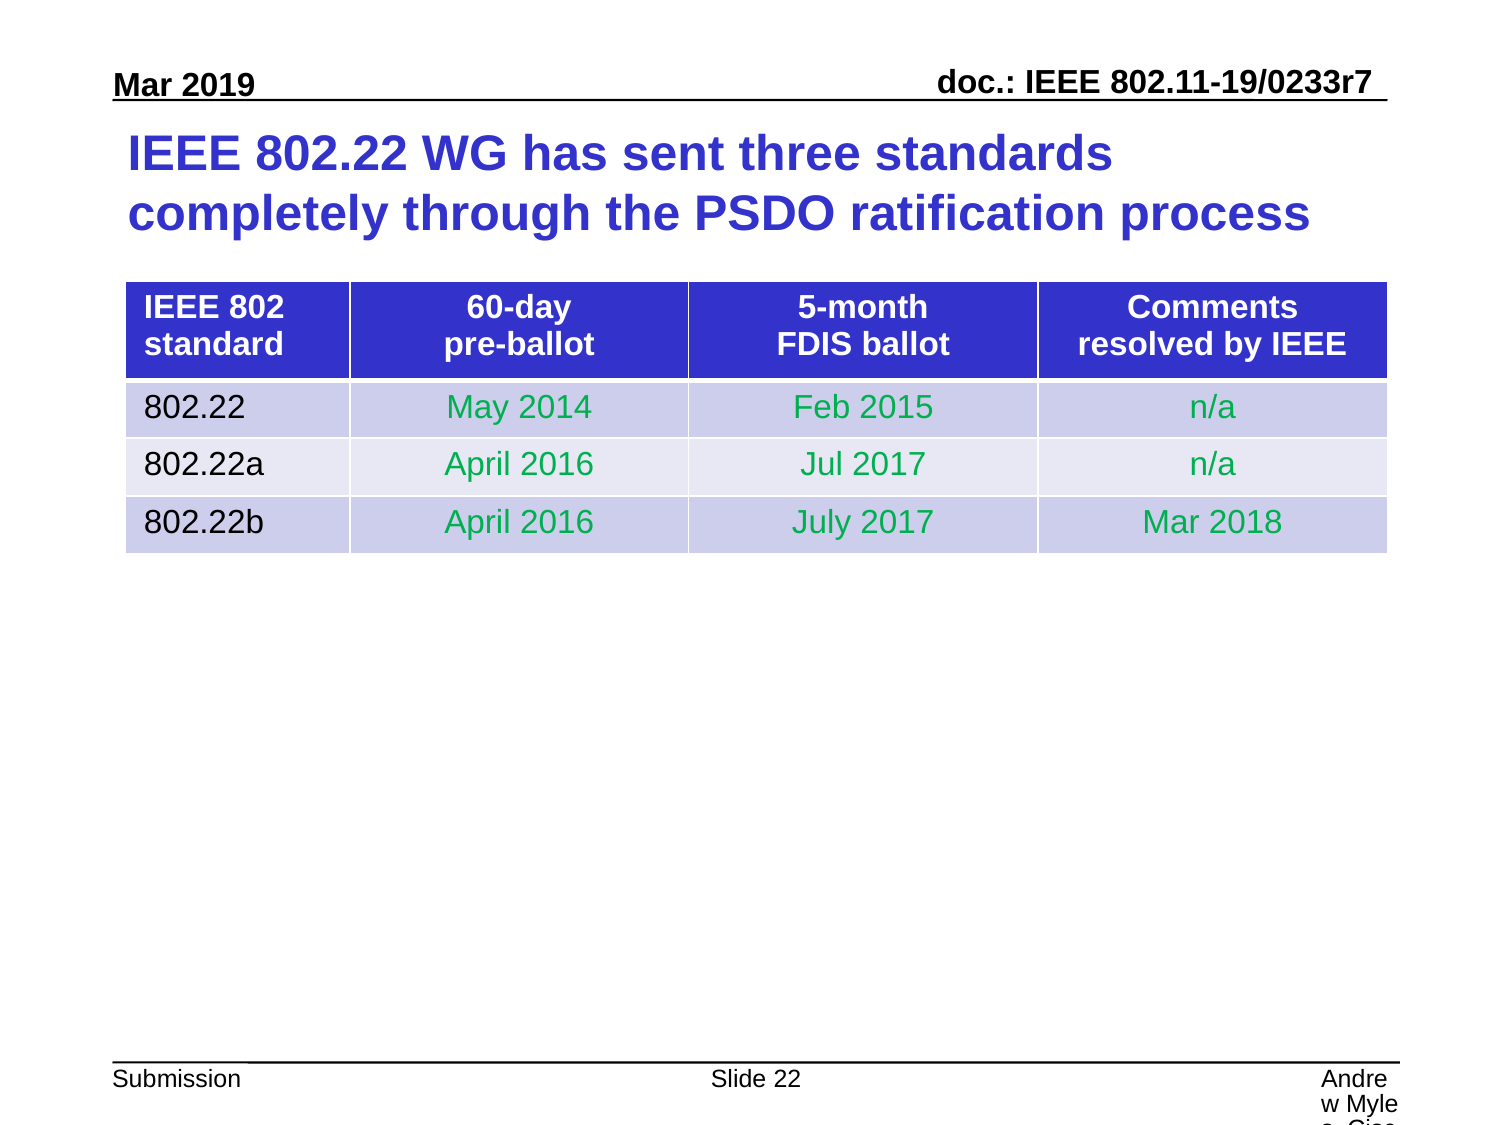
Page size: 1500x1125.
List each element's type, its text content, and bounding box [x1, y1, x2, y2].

table_header IEEE 802 standard [126, 282, 349, 378]
footer Andrew Myles, Cisco [1320, 1061, 1402, 1093]
table_cell 802.22 [126, 383, 349, 437]
table_cell April 2016 [351, 439, 688, 495]
table_cell Mar 2018 [1039, 497, 1387, 553]
table_header 60-day pre-ballot [351, 282, 688, 378]
table_header 5-month FDIS ballot [689, 282, 1037, 378]
table_cell Jul 2017 [689, 439, 1037, 495]
title IEEE 802.22 WG has sent three standards completely through the PSDO ratification process [112, 112, 1388, 288]
table_cell n/a [1039, 439, 1387, 495]
table_cell n/a [1039, 383, 1387, 437]
slide_number Slide 22 [709, 1061, 803, 1093]
table_cell Feb 2015 [689, 383, 1037, 437]
table_cell May 2014 [351, 383, 688, 437]
table_cell July 2017 [689, 497, 1037, 553]
table_cell 802.22b [126, 497, 349, 553]
table_cell April 2016 [351, 497, 688, 553]
table_header Comments resolved by IEEE [1039, 282, 1387, 378]
table_cell 802.22a [126, 439, 349, 495]
